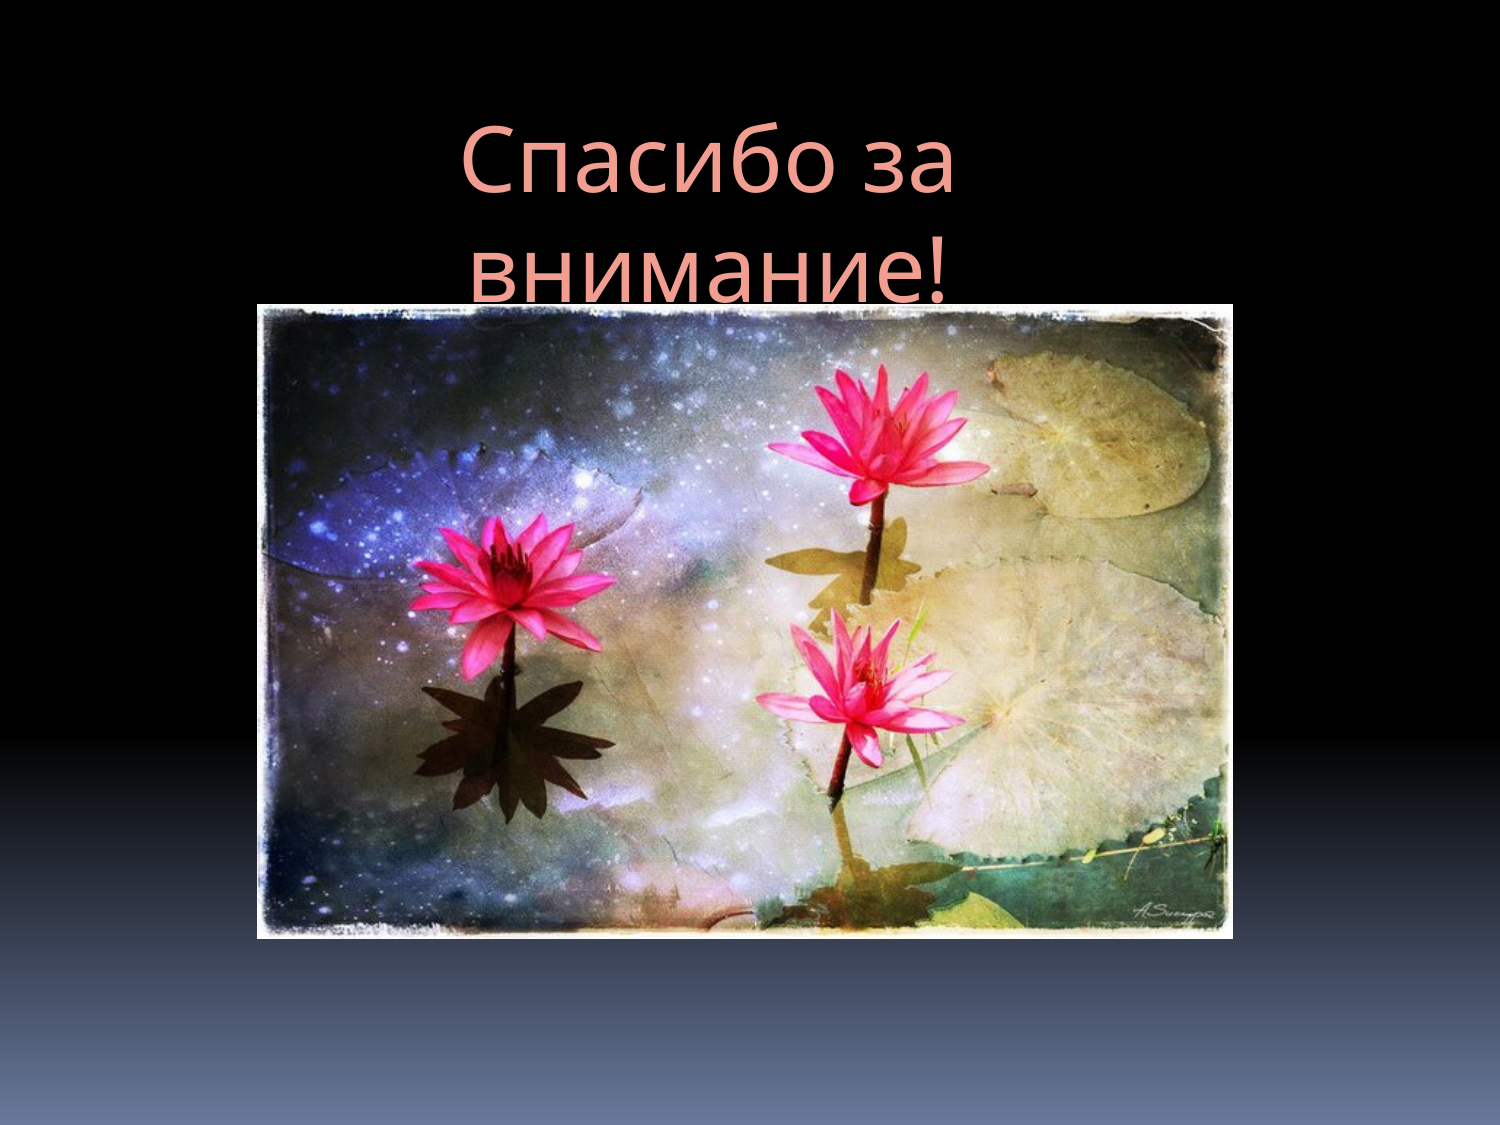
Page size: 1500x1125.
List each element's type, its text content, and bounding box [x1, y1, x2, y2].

picture [257, 304, 1233, 940]
text_box Спасибо за внимание! [234, 93, 1184, 329]
